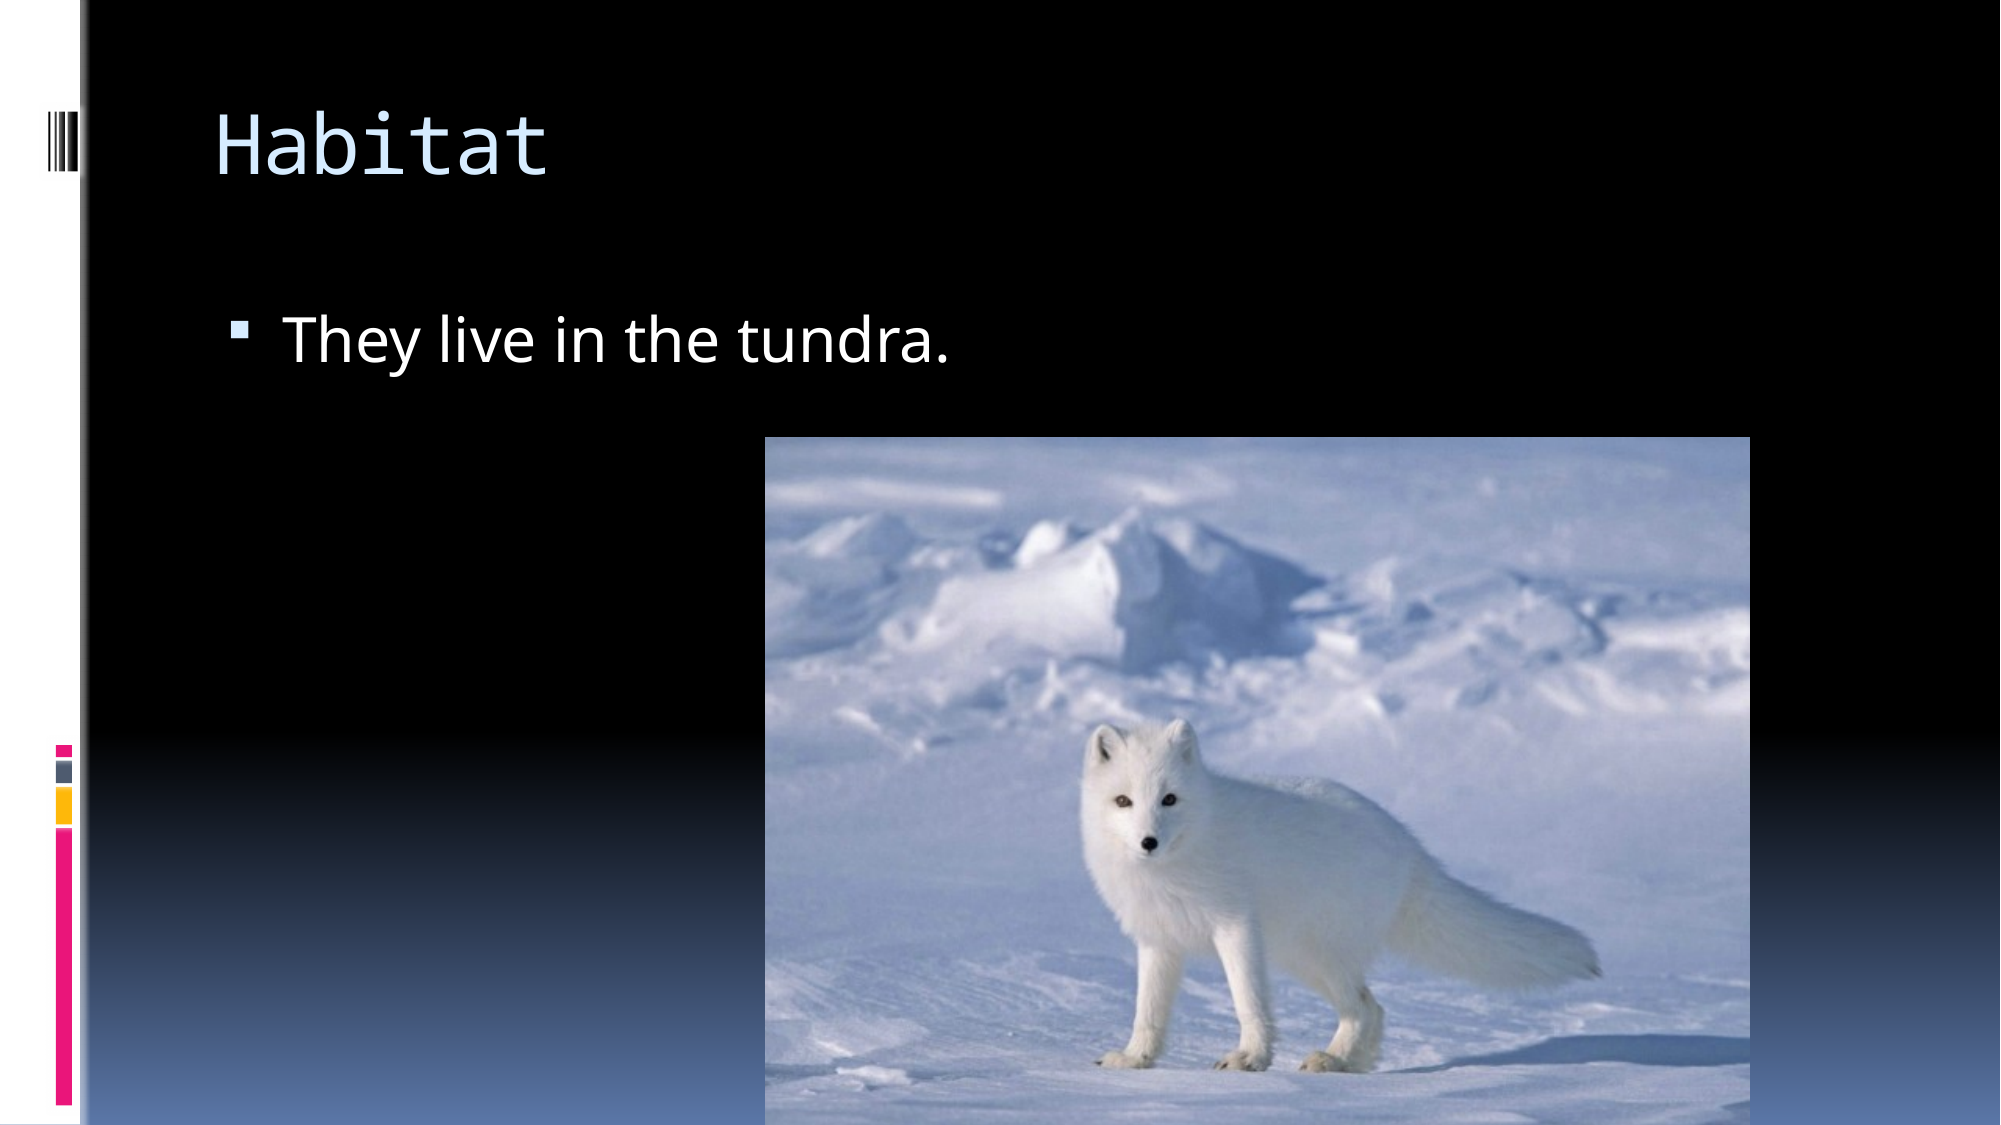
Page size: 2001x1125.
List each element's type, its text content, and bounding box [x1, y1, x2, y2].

picture [765, 437, 1751, 1125]
list They live in the tundra. [200, 292, 1900, 1043]
title Habitat [200, 83, 1900, 234]
